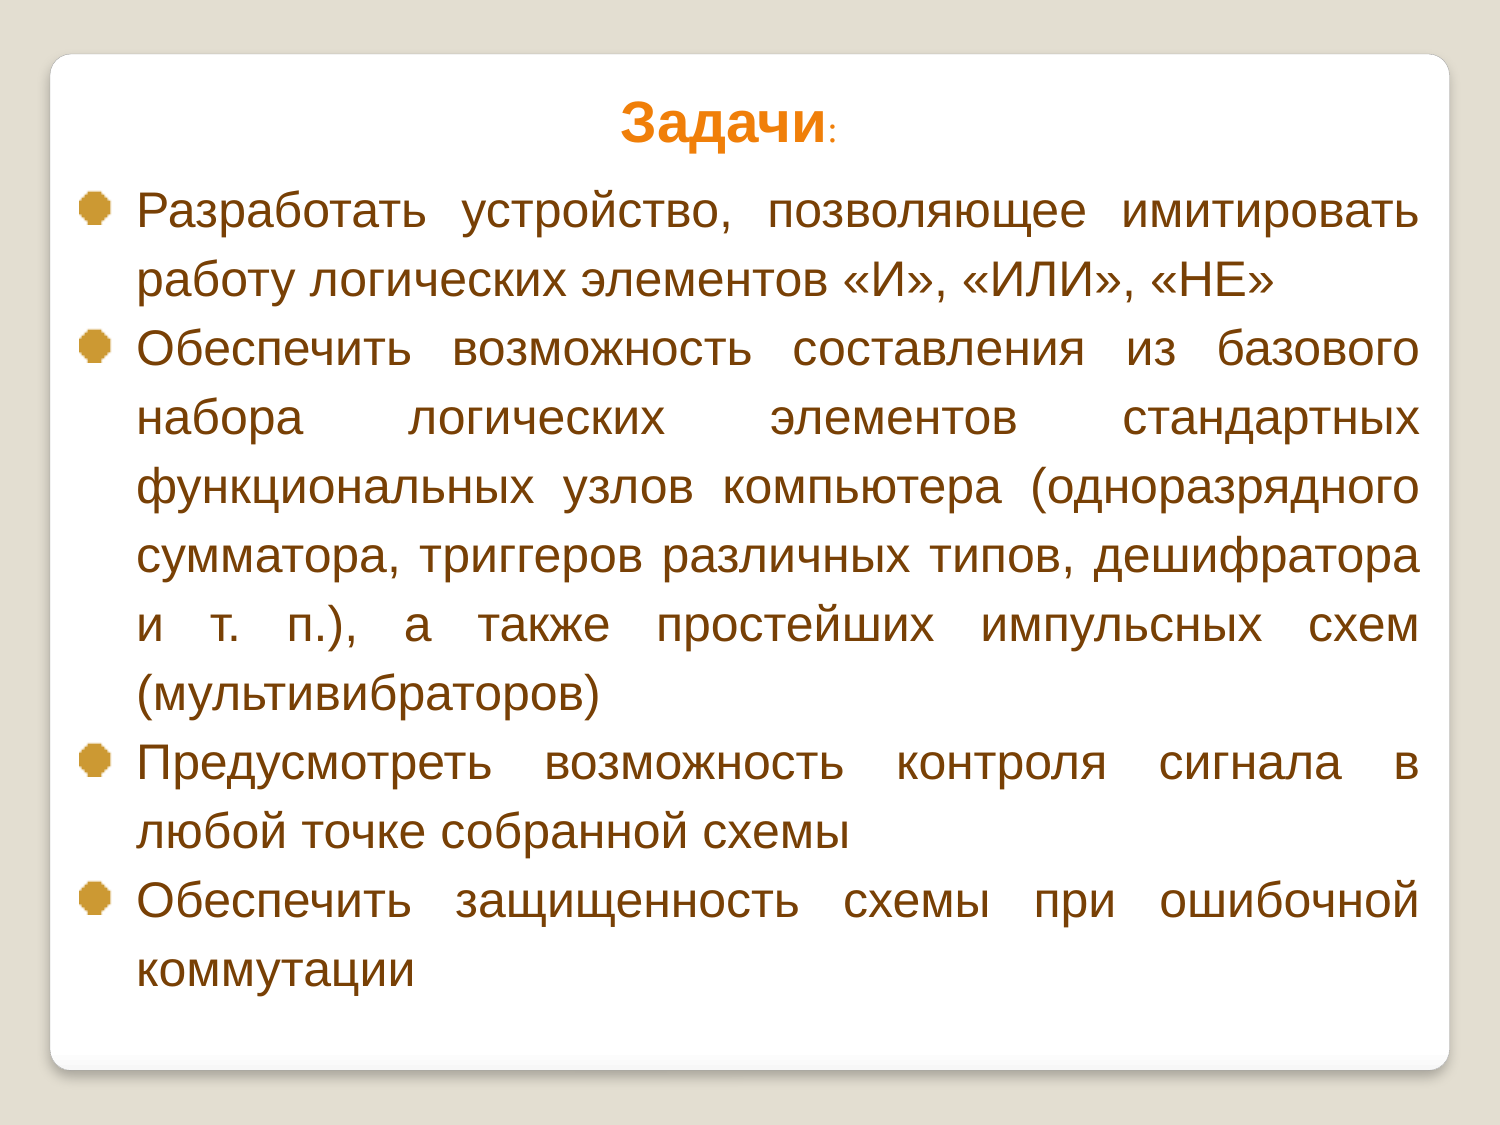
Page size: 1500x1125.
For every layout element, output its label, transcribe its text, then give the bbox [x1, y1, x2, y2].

picture [79, 741, 115, 777]
text_box Разработать устройство, позволяющее имитировать работу логических элементов «И», «ИЛИ», «НЕ» Обеспечить возможность составления из базового набора логических элементов стандартных функциональных узлов компьютера (одноразрядного сумматора, триггеров различных типов, дешифратора и т. п.), а также простейших импульсных схем (мультивибраторов) Предусмотреть возможность контроля сигнала в любой точке собранной схемы Обеспечить защищенность схемы при ошибочной коммутации [64, 161, 1436, 1024]
picture [79, 189, 115, 225]
picture [79, 327, 115, 363]
picture [79, 879, 115, 915]
text_box Задачи: [606, 66, 853, 162]
